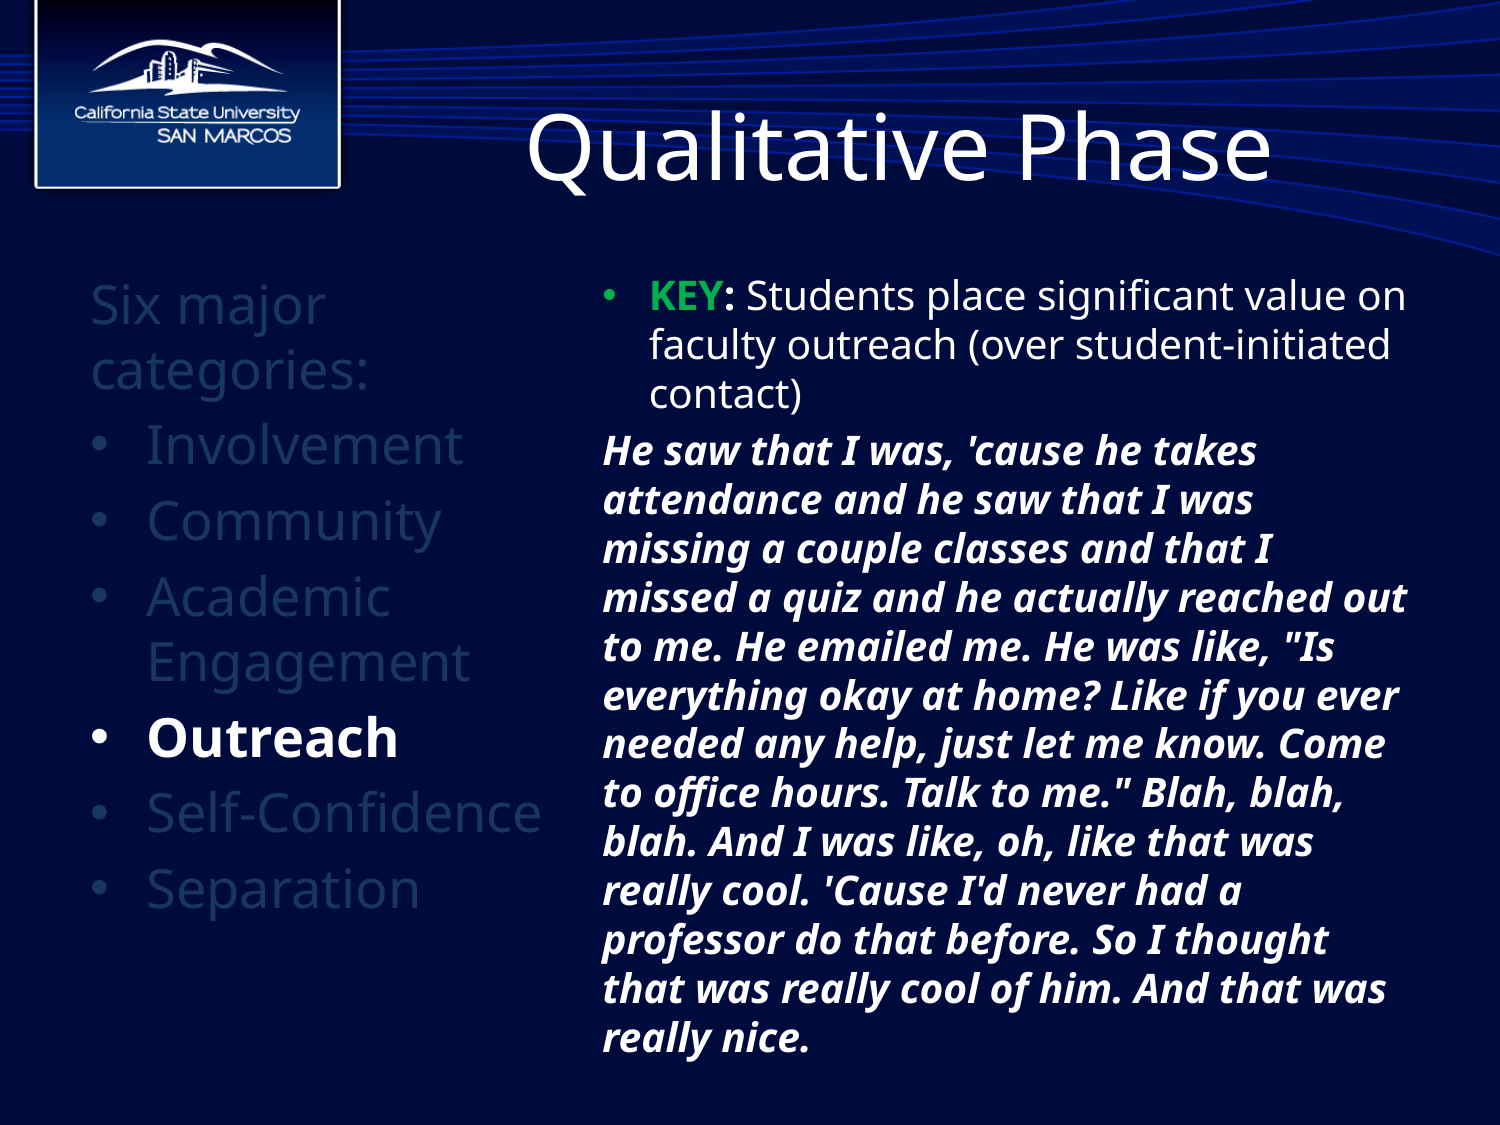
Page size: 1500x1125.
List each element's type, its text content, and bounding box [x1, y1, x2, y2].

list KEY: Students place significant value on faculty outreach (over student-initiated contact) He saw that I was, 'cause he takes attendance and he saw that I was missing a couple classes and that I missed a quiz and he actually reached out to me. He emailed me. He was like, "Is everything okay at home? Like if you ever needed any help, just let me know. Come to office hours. Talk to me." Blah, blah, blah. And I was like, oh, like that was really cool. 'Cause I'd never had a professor do that before. So I thought that was really cool of him. And that was really nice. [587, 262, 1425, 1075]
picture [0, 0, 1500, 1125]
title Qualitative Phase [375, 50, 1425, 238]
list Six major categories: Involvement Community Academic Engagement Outreach Self-Confidence Separation [75, 262, 563, 1005]
